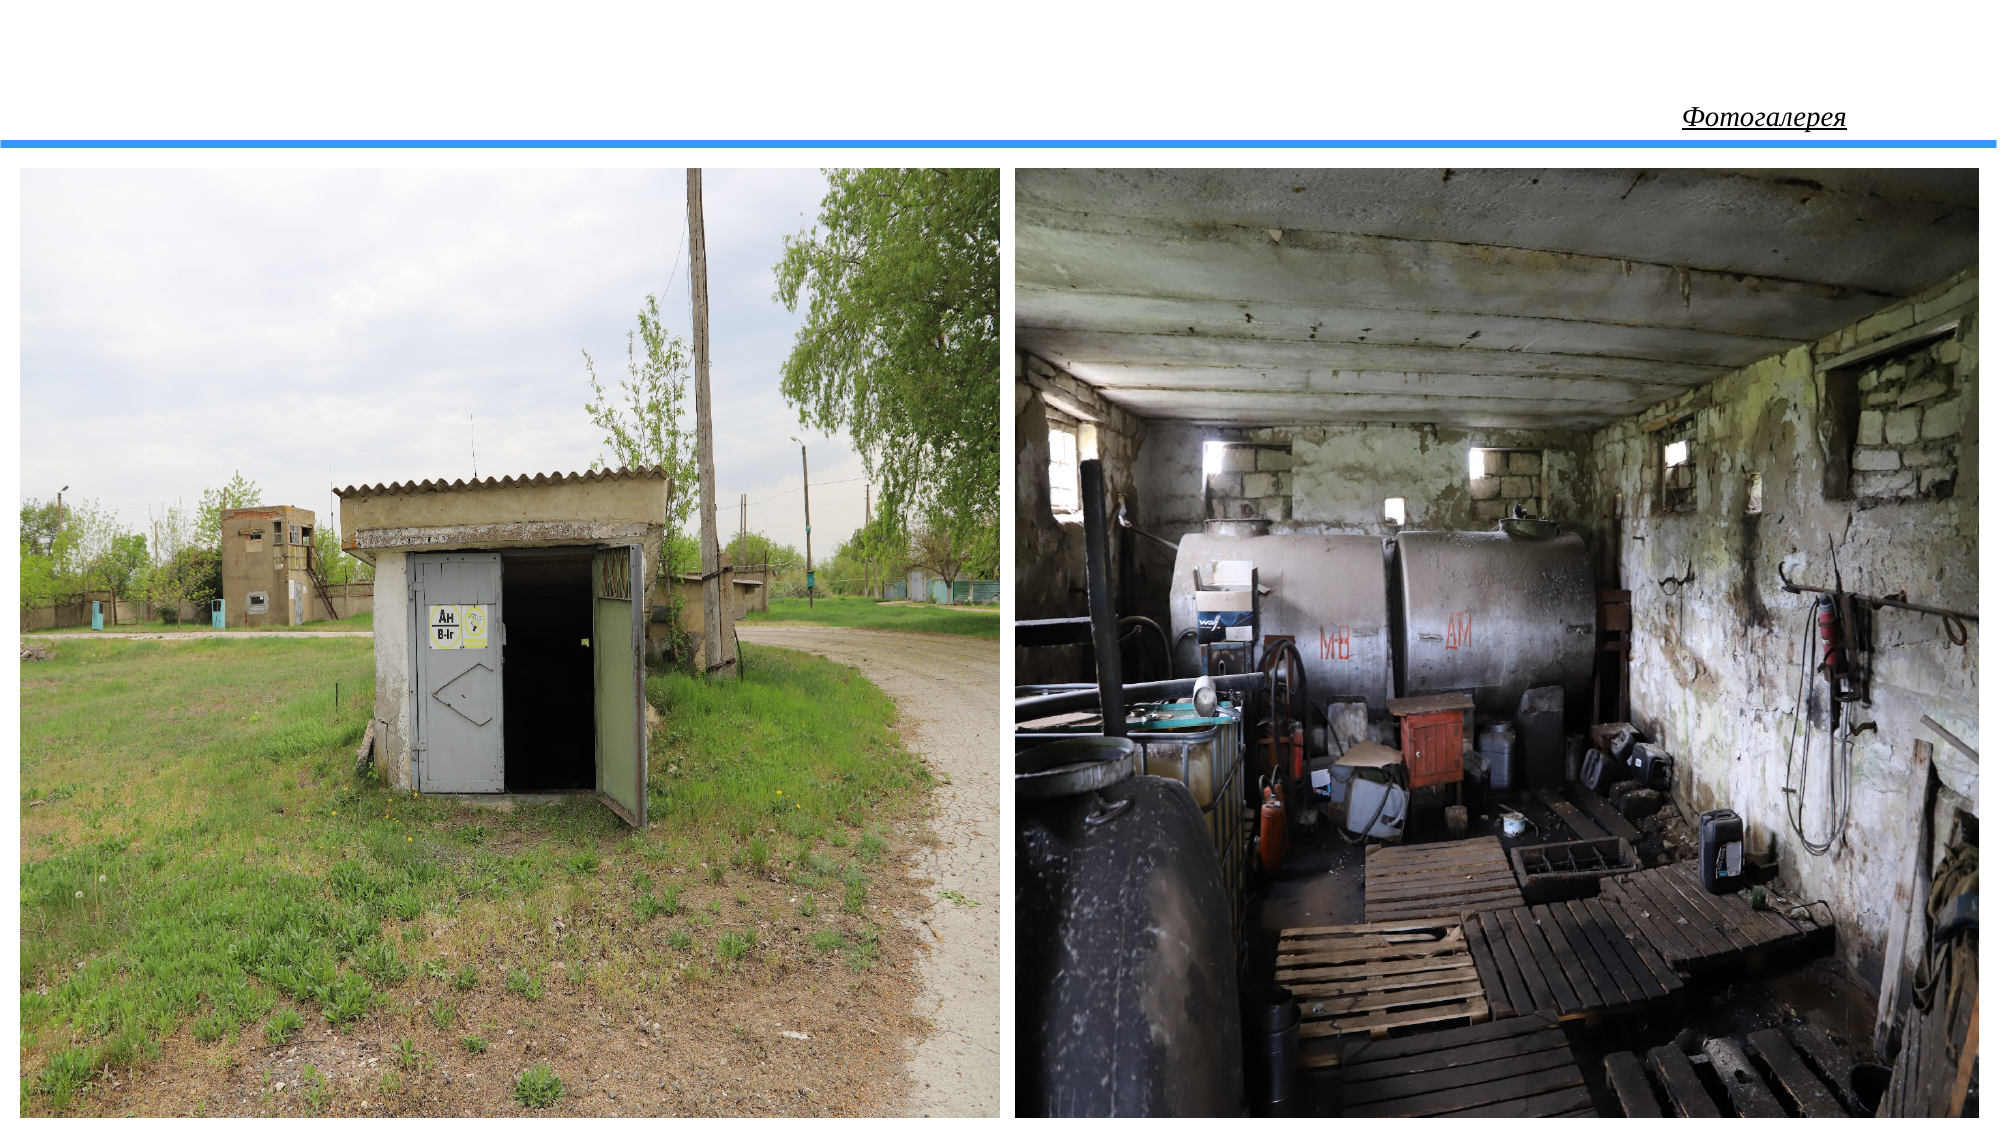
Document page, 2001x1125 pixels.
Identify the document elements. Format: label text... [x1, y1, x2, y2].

picture [0, 140, 2000, 148]
picture [20, 168, 1000, 1118]
picture [1015, 168, 1979, 1118]
title Фотогалерея [137, 94, 1862, 140]
